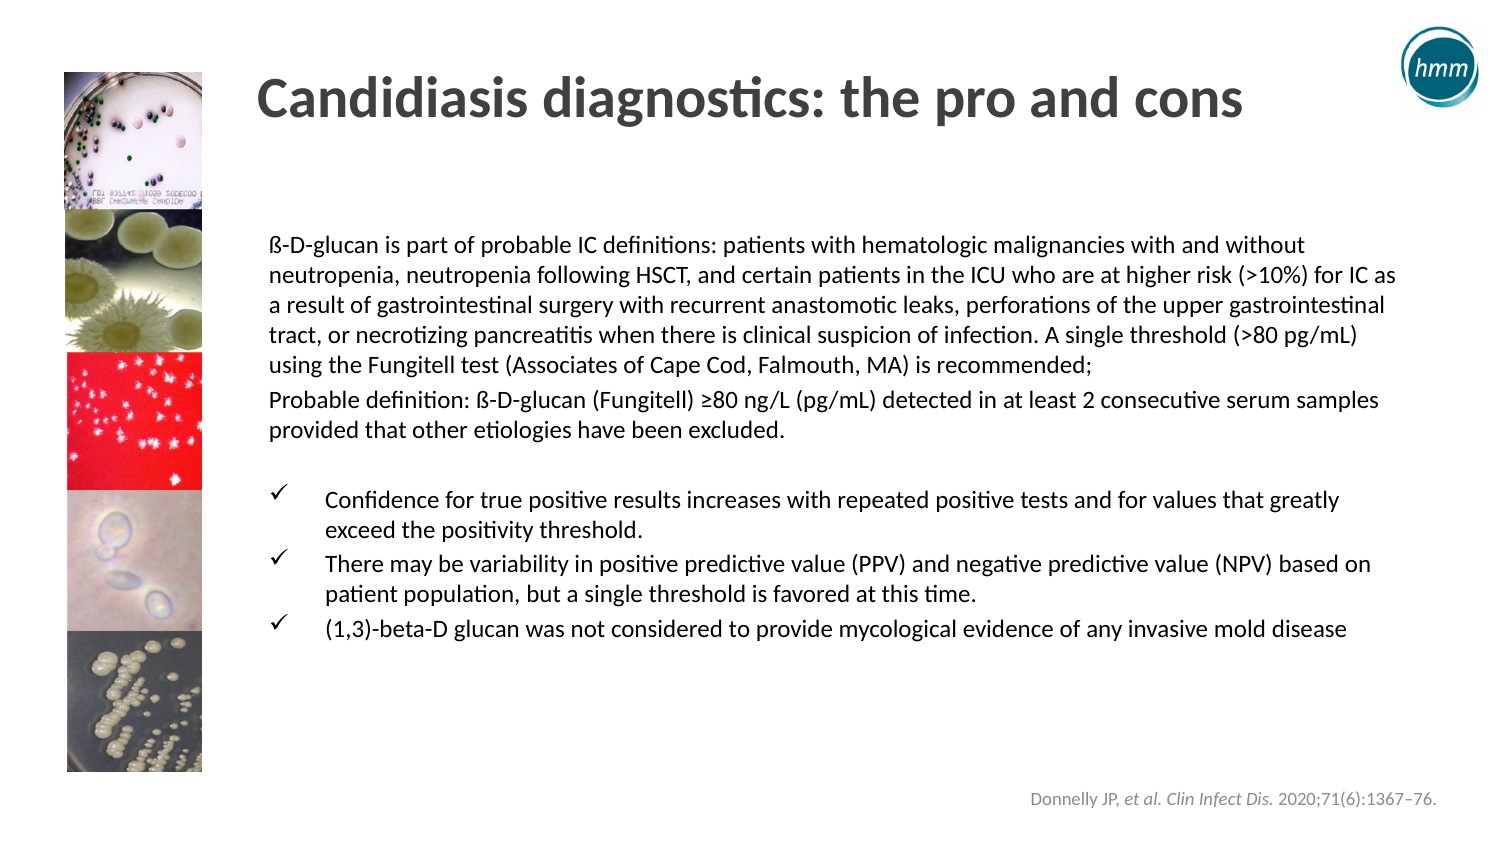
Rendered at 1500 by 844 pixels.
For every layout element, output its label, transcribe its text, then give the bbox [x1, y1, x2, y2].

list ß-D-glucan is part of probable IC definitions: patients with hematologic malignancies with and without neutropenia, neutropenia following HSCT, and certain patients in the ICU who are at higher risk (>10%) for IC as a result of gastrointestinal surgery with recurrent anastomotic leaks, perforations of the upper gastrointestinal tract, or necrotizing pancreatitis when there is clinical suspicion of infection. A single threshold (>80 pg/mL) using the Fungitell test (Associates of Cape Cod, Falmouth, MA) is recommended; Probable definition: ß-D-glucan (Fungitell) ≥80 ng/L (pg/mL) detected in at least 2 consecutive serum samples provided that other etiologies have been excluded. Confidence for true positive results increases with repeated positive tests and for values that greatly exceed the positivity threshold. There may be variability in positive predictive value (PPV) and negative predictive value (NPV) based on patient population, but a single threshold is favored at this time. (1,3)-beta-D glucan was not considered to provide mycological evidence of any invasive mold disease [253, 221, 1420, 757]
text_box Donnelly JP, et al. Clin Infect Dis. 2020;71(6):1367–76. [986, 771, 1482, 824]
picture [64, 72, 203, 772]
picture [1393, 18, 1487, 116]
text_box Candidiasis diagnostics: the pro and cons [230, 72, 1286, 186]
